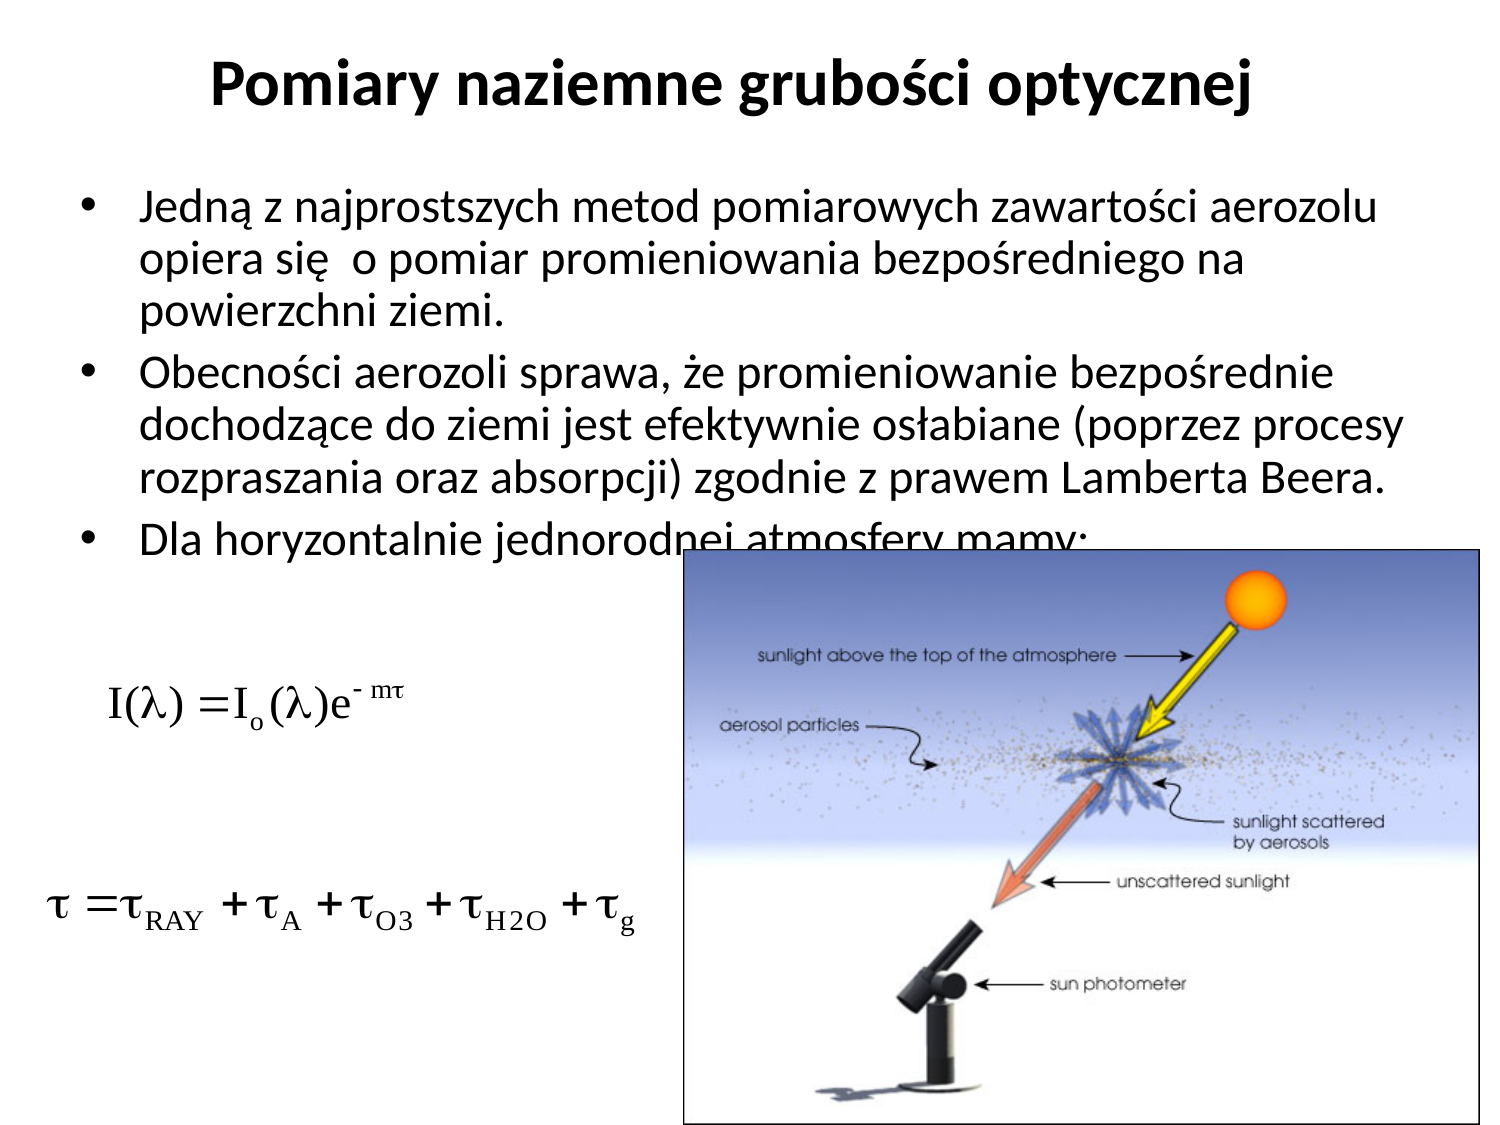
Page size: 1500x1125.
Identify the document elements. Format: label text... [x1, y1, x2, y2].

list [100, 668, 413, 743]
title Pomiary naziemne grubości optycznej [64, 31, 1415, 127]
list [40, 869, 644, 948]
picture [682, 549, 1481, 1125]
list Jedną z najprostszych metod pomiarowych zawartości aerozolu opiera się o pomiar promieniowania bezpośredniego na powierzchni ziemi. Obecności aerozoli sprawa, że promieniowanie bezpośrednie dochodzące do ziemi jest efektywnie osłabiane (poprzez procesy rozpraszania oraz absorpcji) zgodnie z prawem Lamberta Beera. Dla horyzontalnie jednorodnej atmosfery mamy: [64, 172, 1437, 591]
